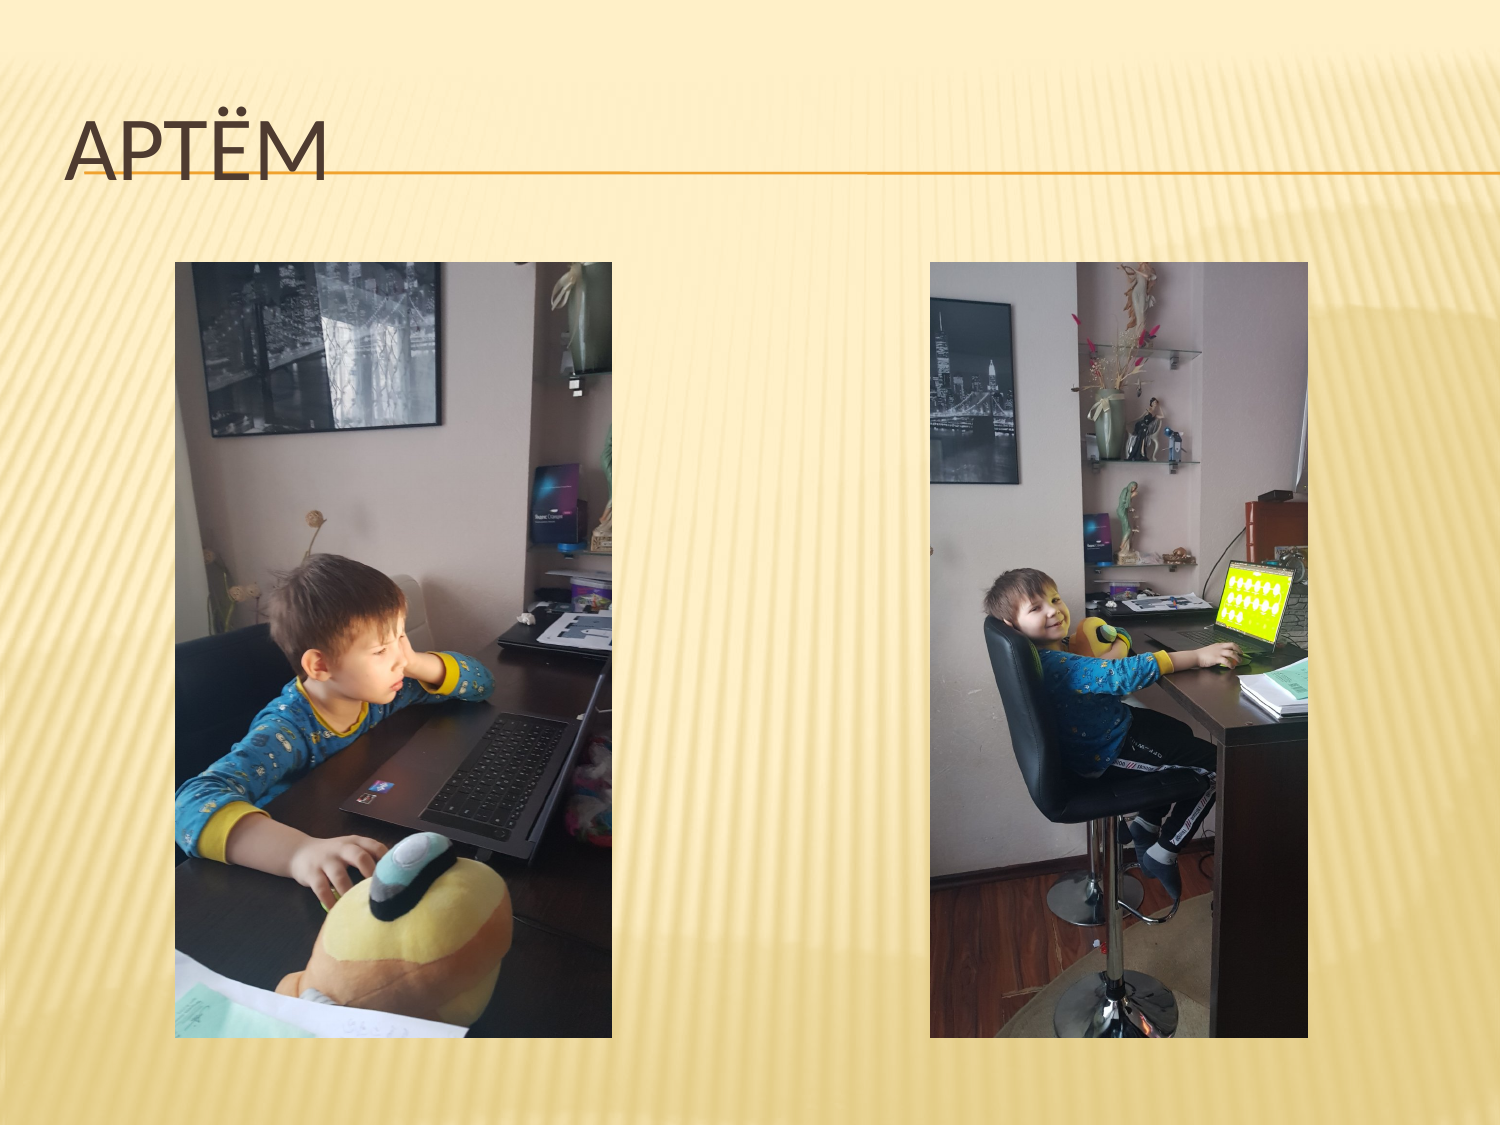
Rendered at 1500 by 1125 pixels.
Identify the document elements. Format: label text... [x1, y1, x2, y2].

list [929, 262, 1308, 1038]
title Артём [49, 75, 1475, 213]
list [175, 262, 612, 1038]
